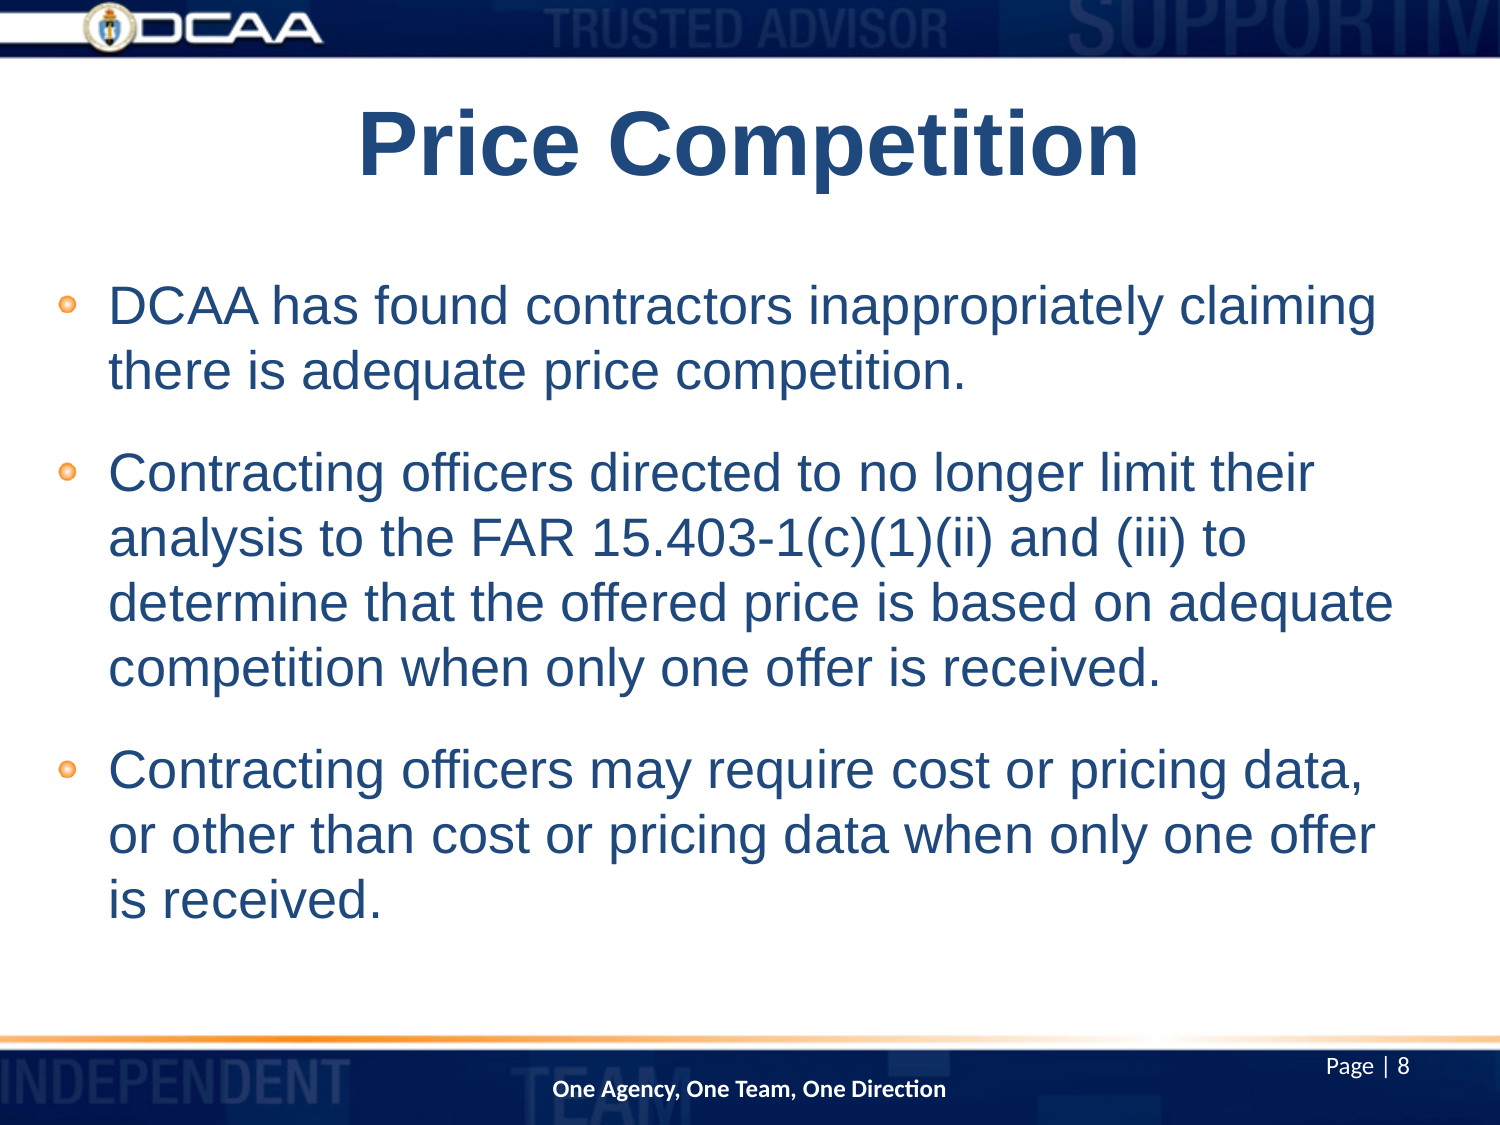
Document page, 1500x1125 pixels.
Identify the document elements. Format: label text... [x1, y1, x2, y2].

picture [0, 0, 1500, 1125]
list DCAA has found contractors inappropriately claiming there is adequate price competition. Contracting officers directed to no longer limit their analysis to the FAR 15.403-1(c)(1)(ii) and (iii) to determine that the offered price is based on adequate competition when only one offer is received. Contracting officers may require cost or pricing data, or other than cost or pricing data when only one offer is received. [37, 262, 1438, 965]
text_box Page | 8 [1266, 1042, 1425, 1103]
title Price Competition [75, 45, 1425, 233]
